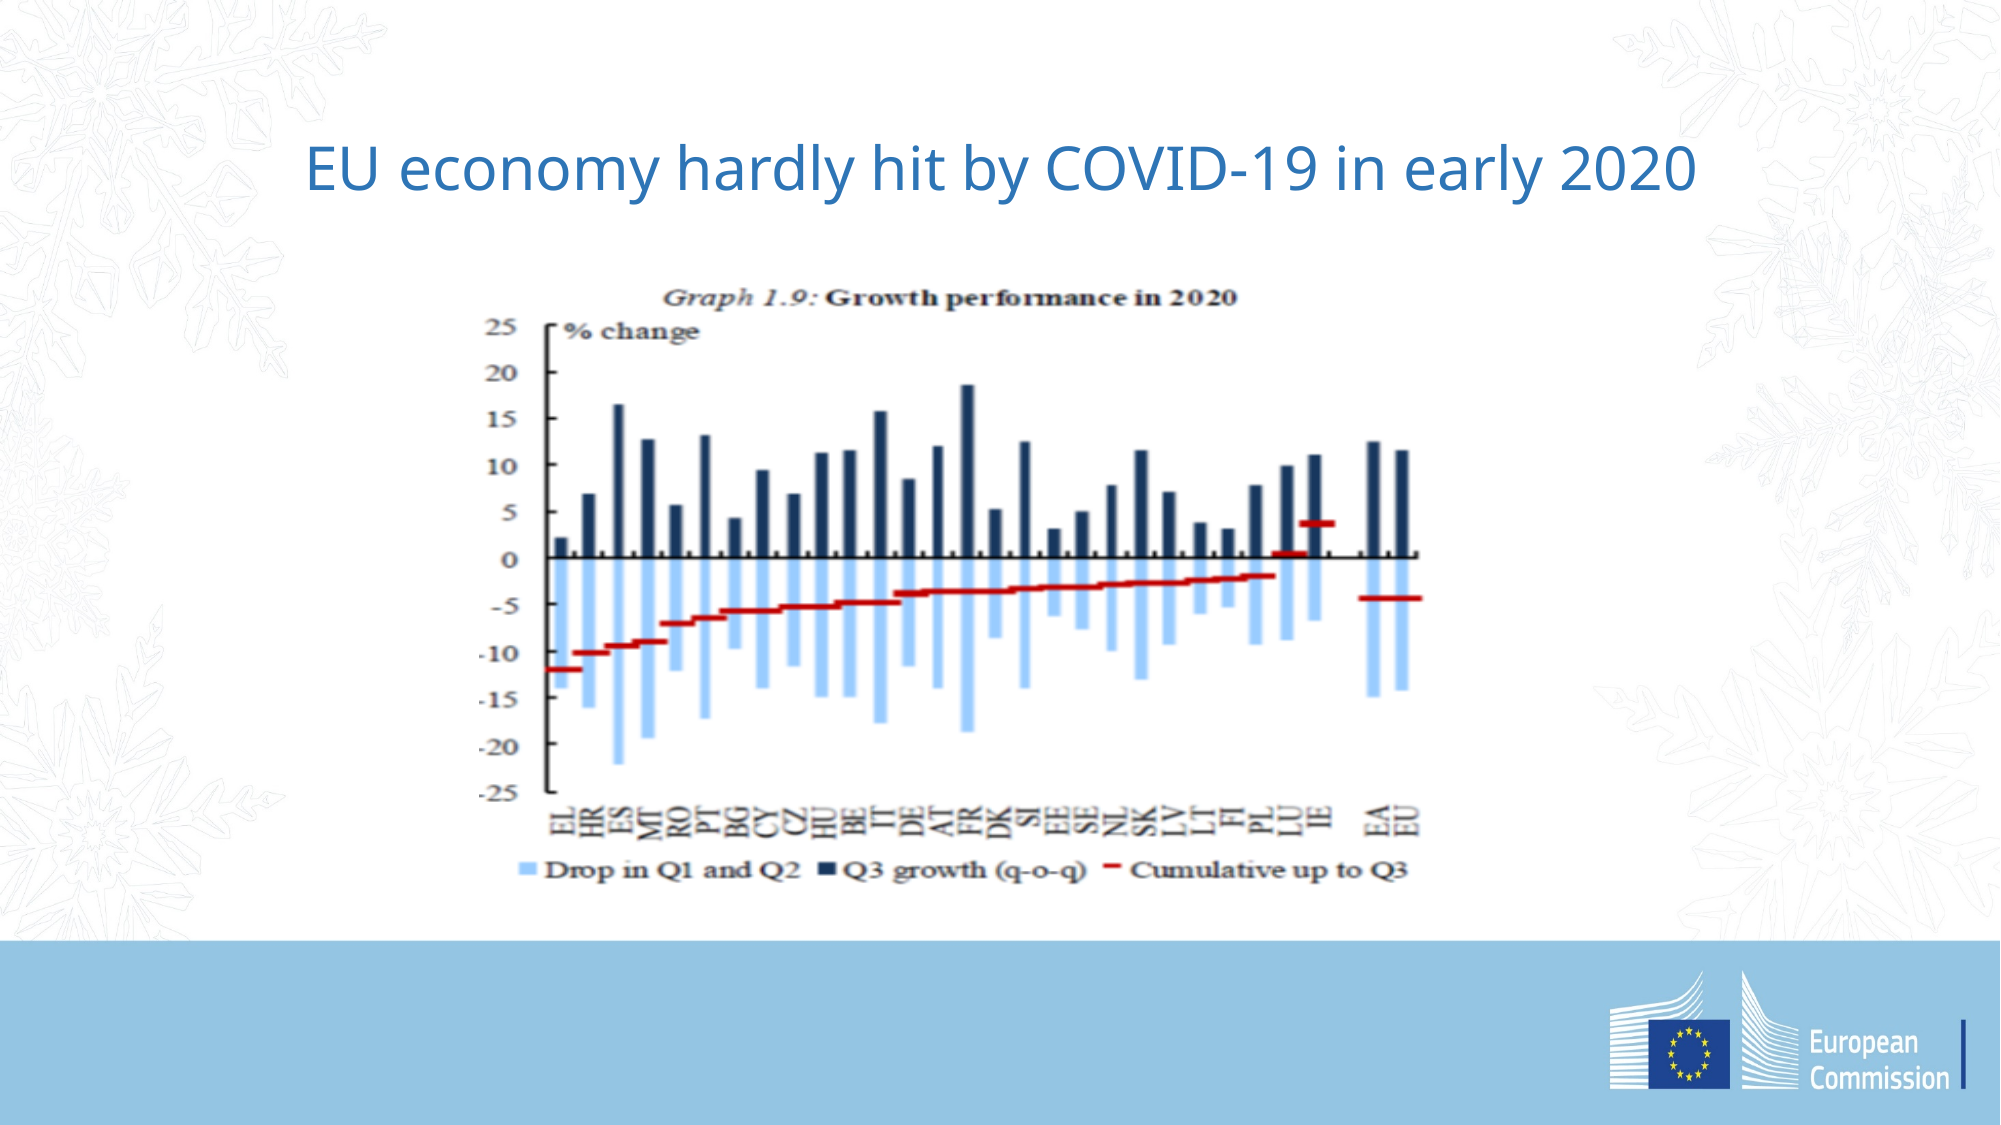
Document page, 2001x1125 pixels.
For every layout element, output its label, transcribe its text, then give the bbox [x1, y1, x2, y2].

picture [0, 0, 2000, 1125]
list EU economy hardly hit by COVID-19 in early 2020 [185, 107, 1818, 229]
